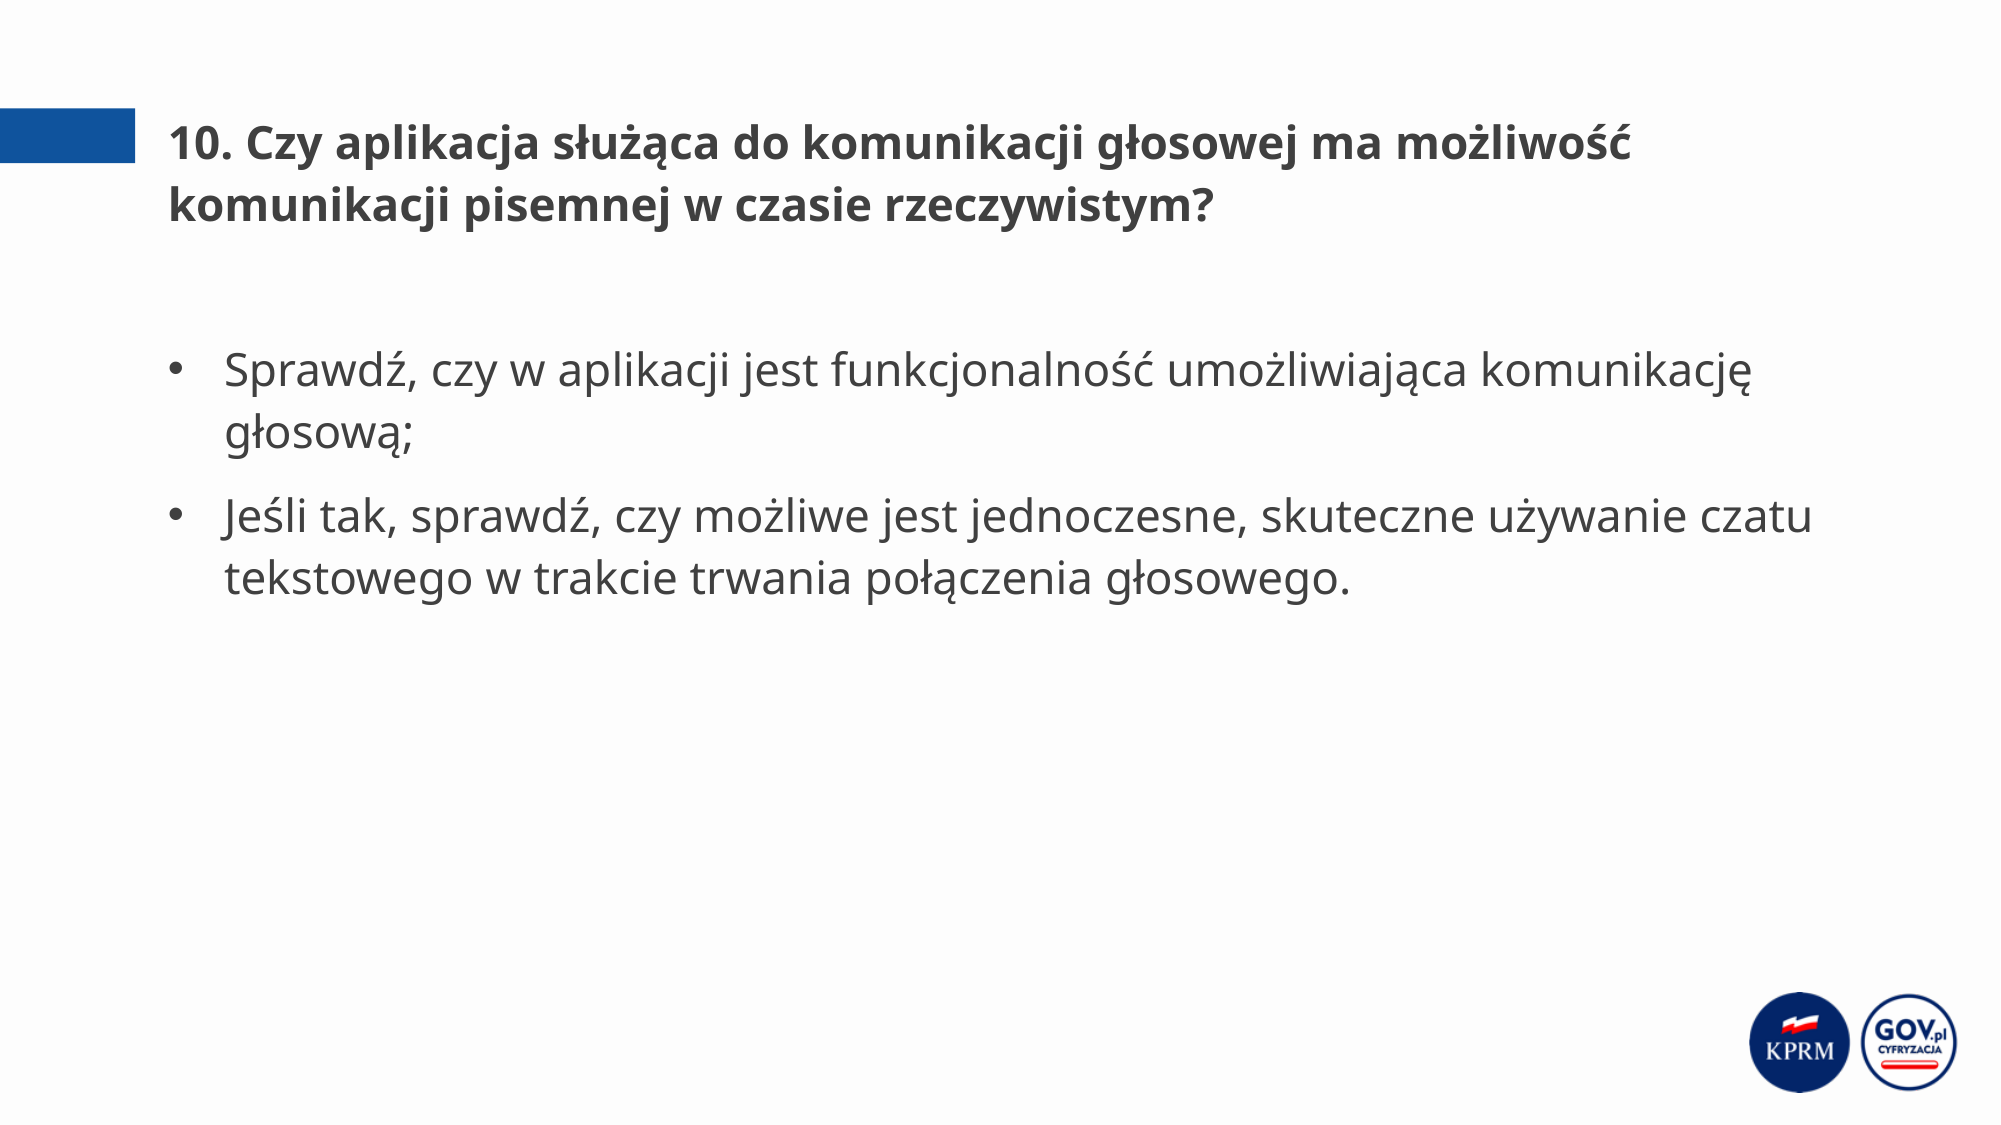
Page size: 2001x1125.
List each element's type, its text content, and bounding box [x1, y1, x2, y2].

title 10. Czy aplikacja służąca do komunikacji głosowej ma możliwość komunikacji pisemnej w czasie rzeczywistym? [152, 98, 1838, 302]
picture [1749, 984, 1967, 1101]
list Sprawdź, czy w aplikacji jest funkcjonalność umożliwiająca komunikację głosową; Jeśli tak, sprawdź, czy możliwe jest jednoczesne, skuteczne używanie czatu tekstowego w trakcie trwania połączenia głosowego. [152, 325, 1838, 918]
